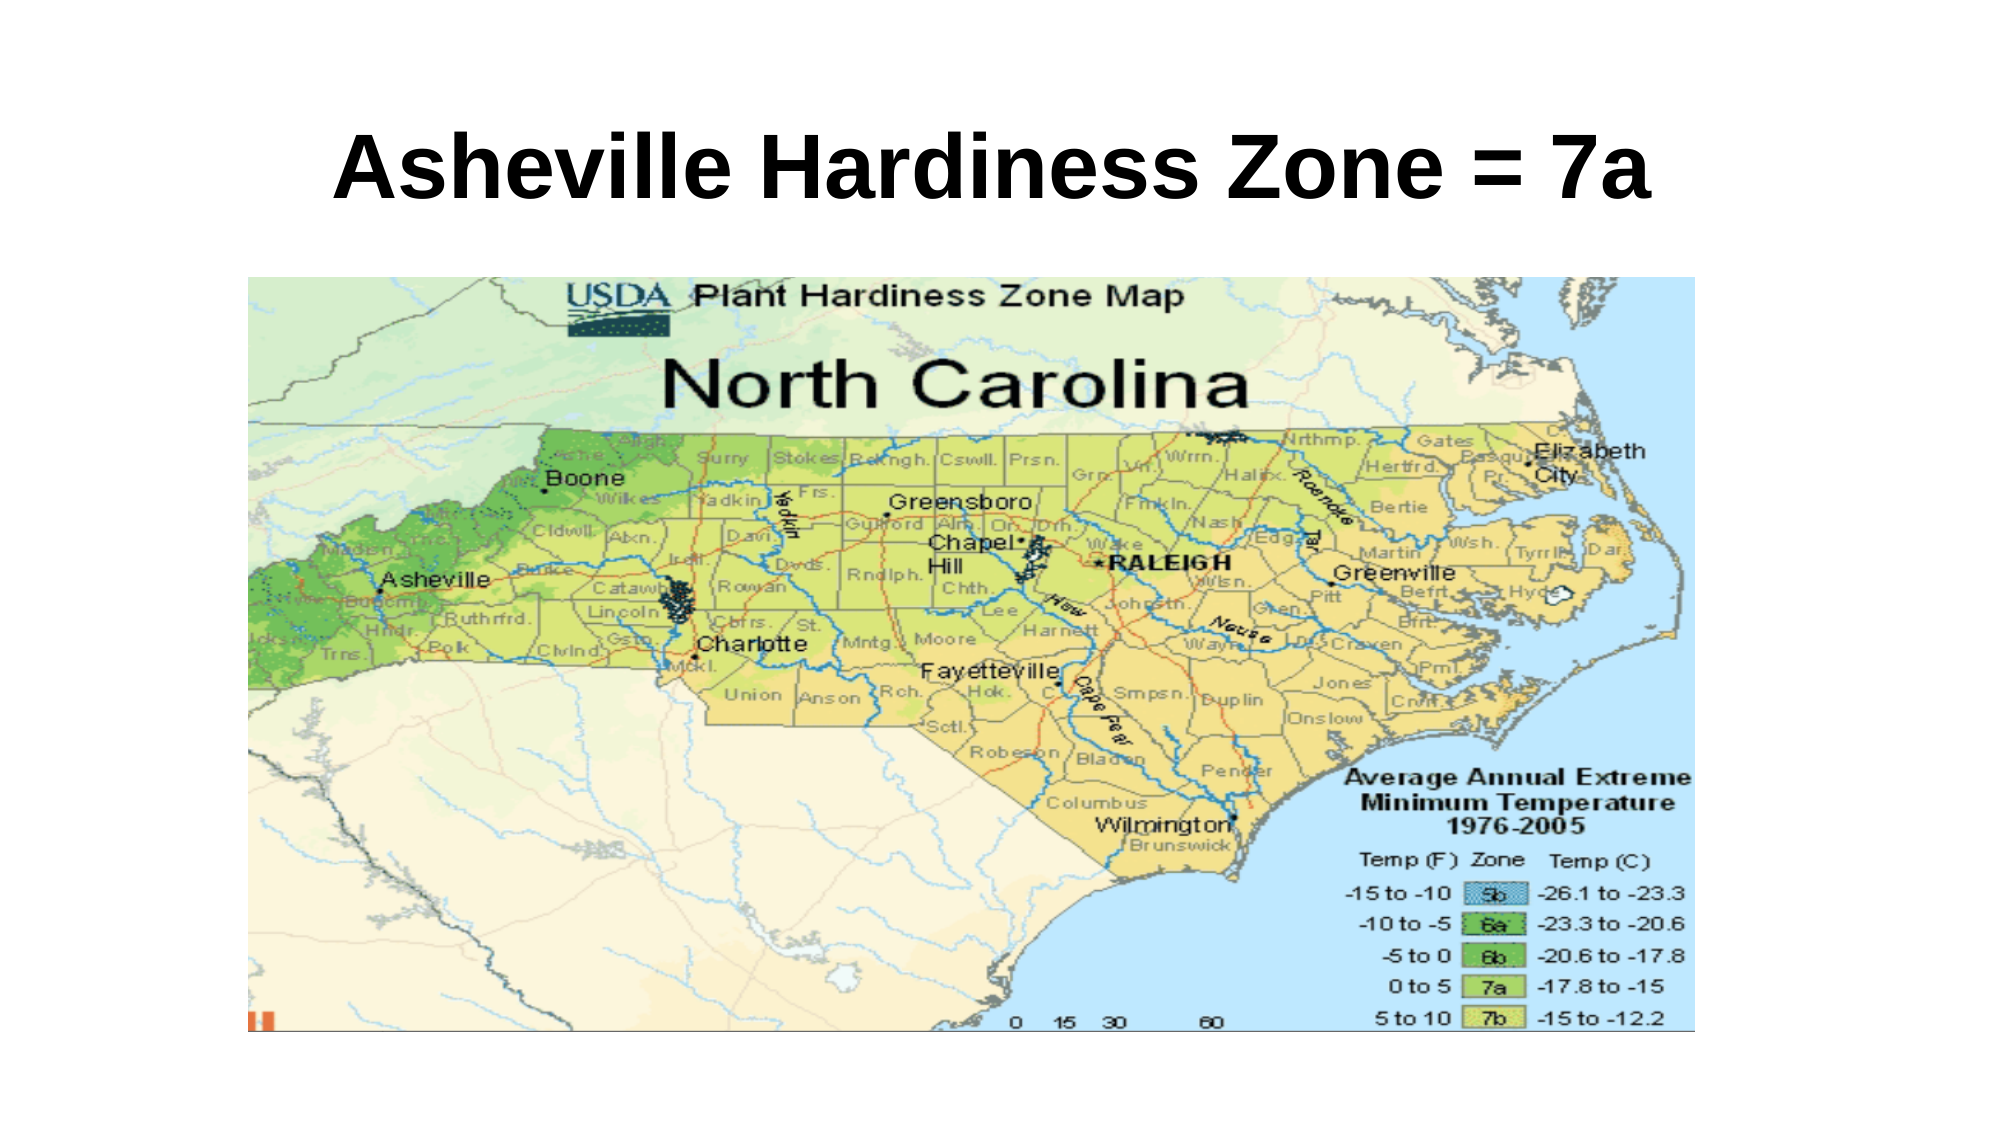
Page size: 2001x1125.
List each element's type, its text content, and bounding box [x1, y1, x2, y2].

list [248, 277, 1695, 1032]
title Asheville Hardiness Zone = 7a [137, 59, 1863, 278]
